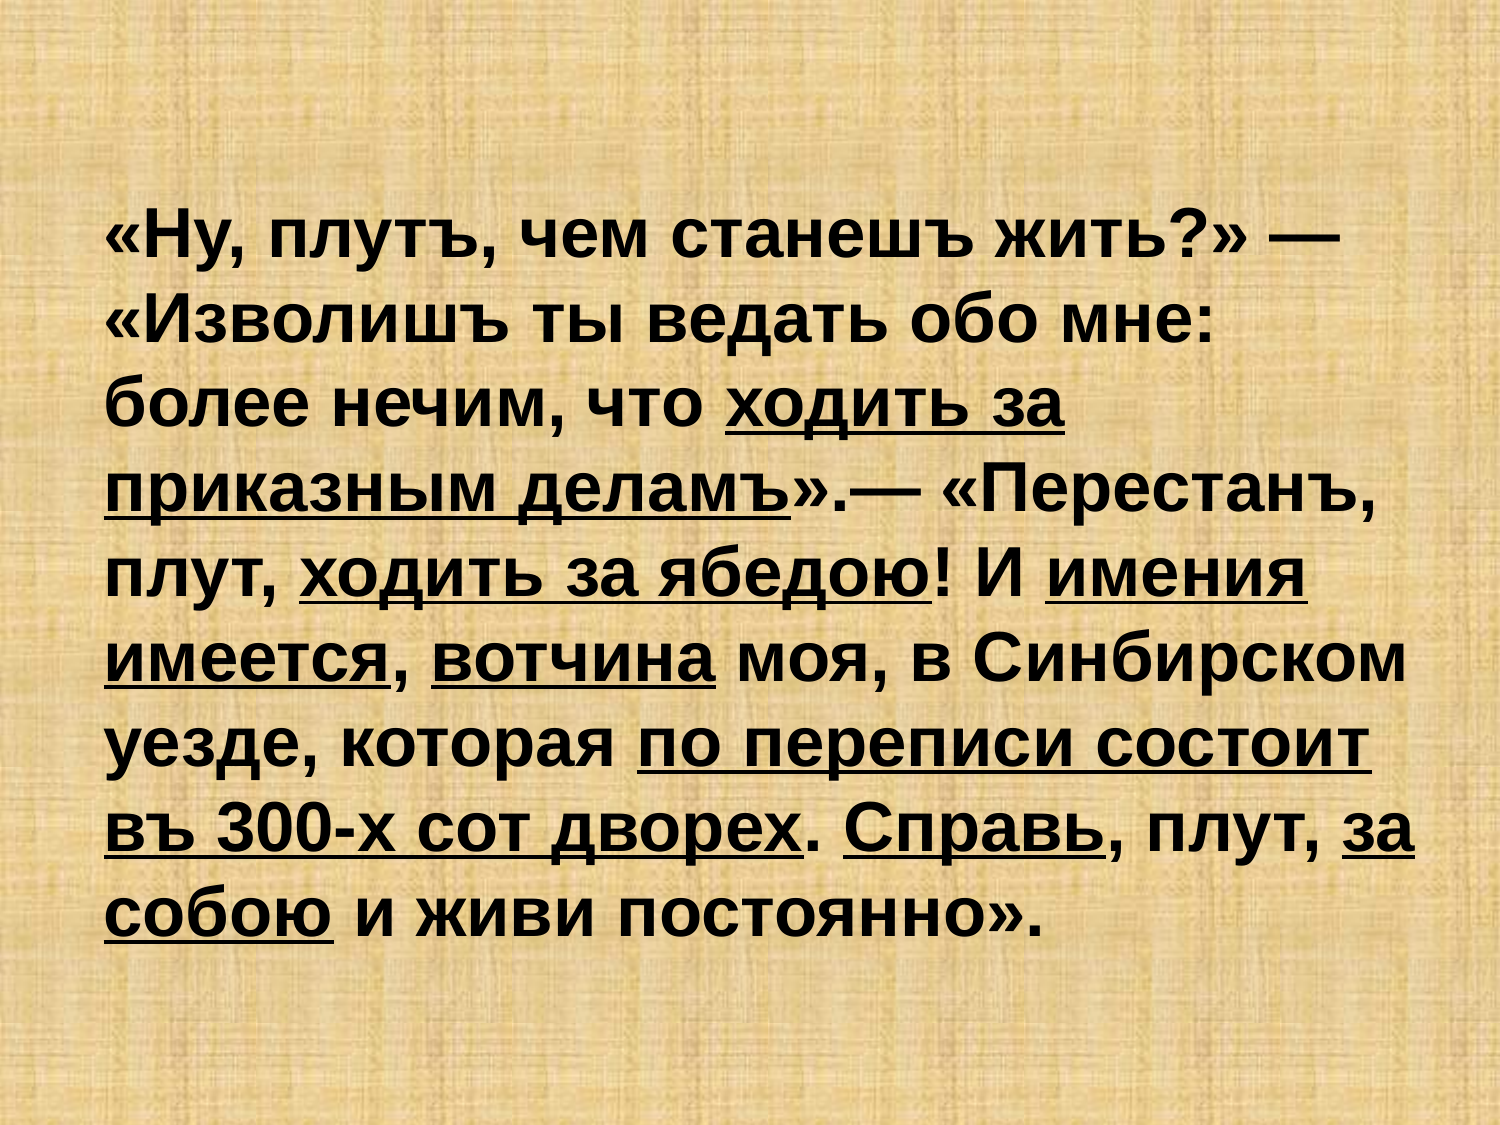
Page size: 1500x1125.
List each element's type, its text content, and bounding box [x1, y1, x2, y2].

picture [0, 0, 1500, 1125]
title «Ну, плутъ, чем станешъ жить?» — «Изволишъ ты ведать обо мне: более нечим, что ходить за приказным деламъ».— «Перестанъ, плут, ходить за ябедою! И имения имеется, вотчина моя, в Синбирском уезде, которая по переписи состоит въ 300-х сот дворех. Справь, плут, за собою и живи постоянно». [88, 101, 1447, 1035]
